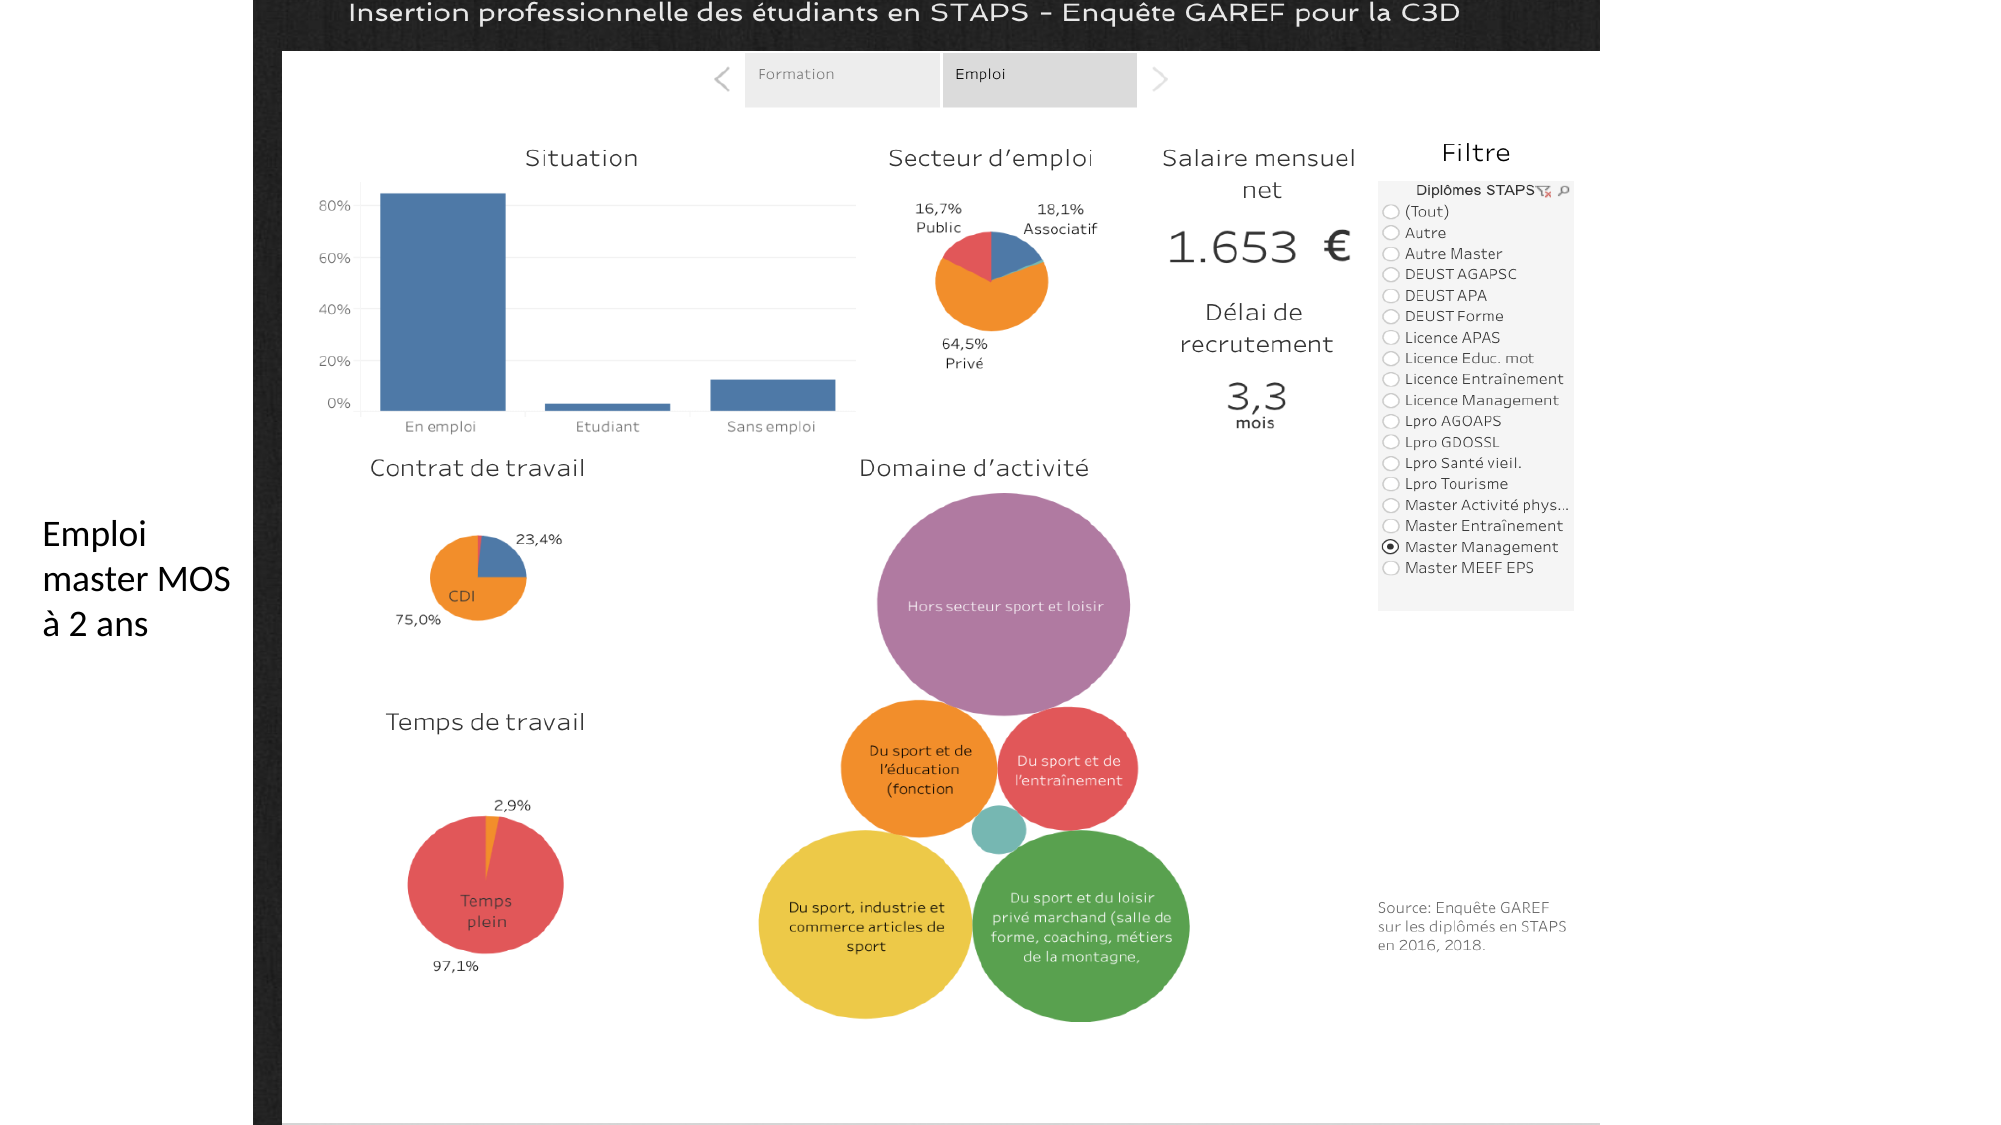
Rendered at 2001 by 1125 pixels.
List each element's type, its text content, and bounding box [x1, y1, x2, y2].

text_box Emploi master MOS à 2 ans [27, 501, 253, 652]
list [253, 0, 1600, 1125]
